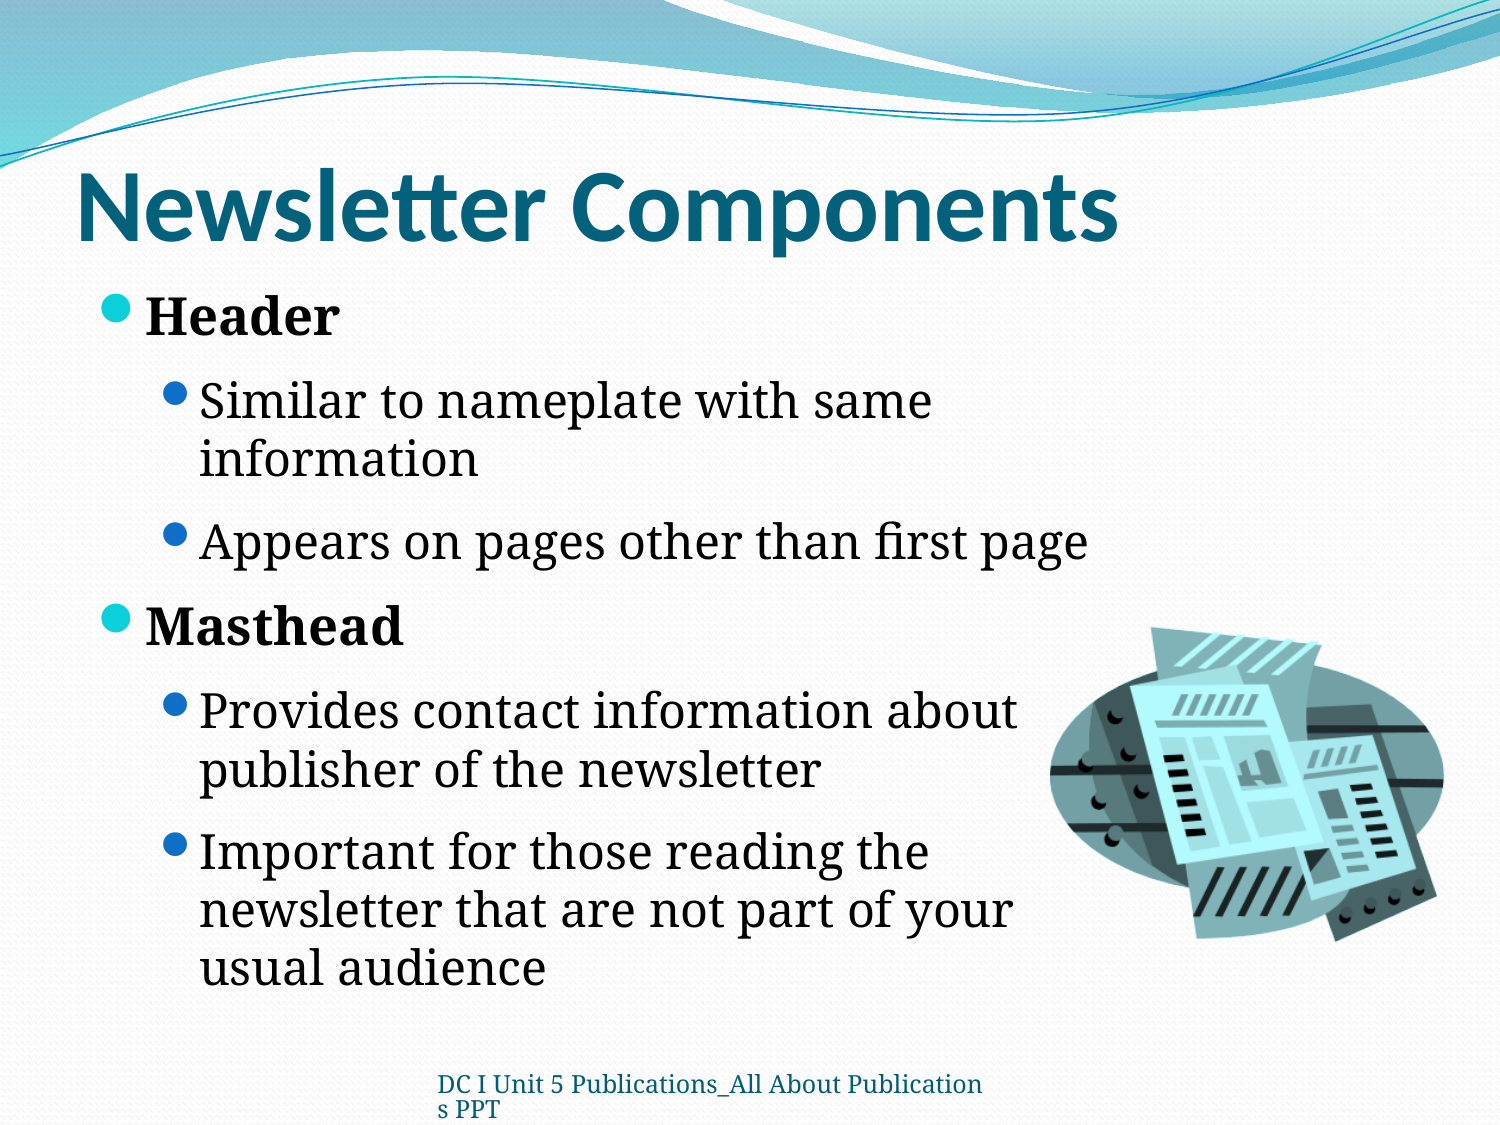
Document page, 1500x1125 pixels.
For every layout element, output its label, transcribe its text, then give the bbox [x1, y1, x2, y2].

footer DC I Unit 5 Publications_All About Publications PPT [437, 1042, 988, 1103]
title Newsletter Components [75, 90, 1418, 263]
list Header Similar to nameplate with same information Appears on pages other than first page Masthead Provides contact information about publisher of the newsletter Important for those reading the newsletter that are not part of your usual audience [82, 275, 1113, 1050]
picture [1049, 624, 1448, 947]
